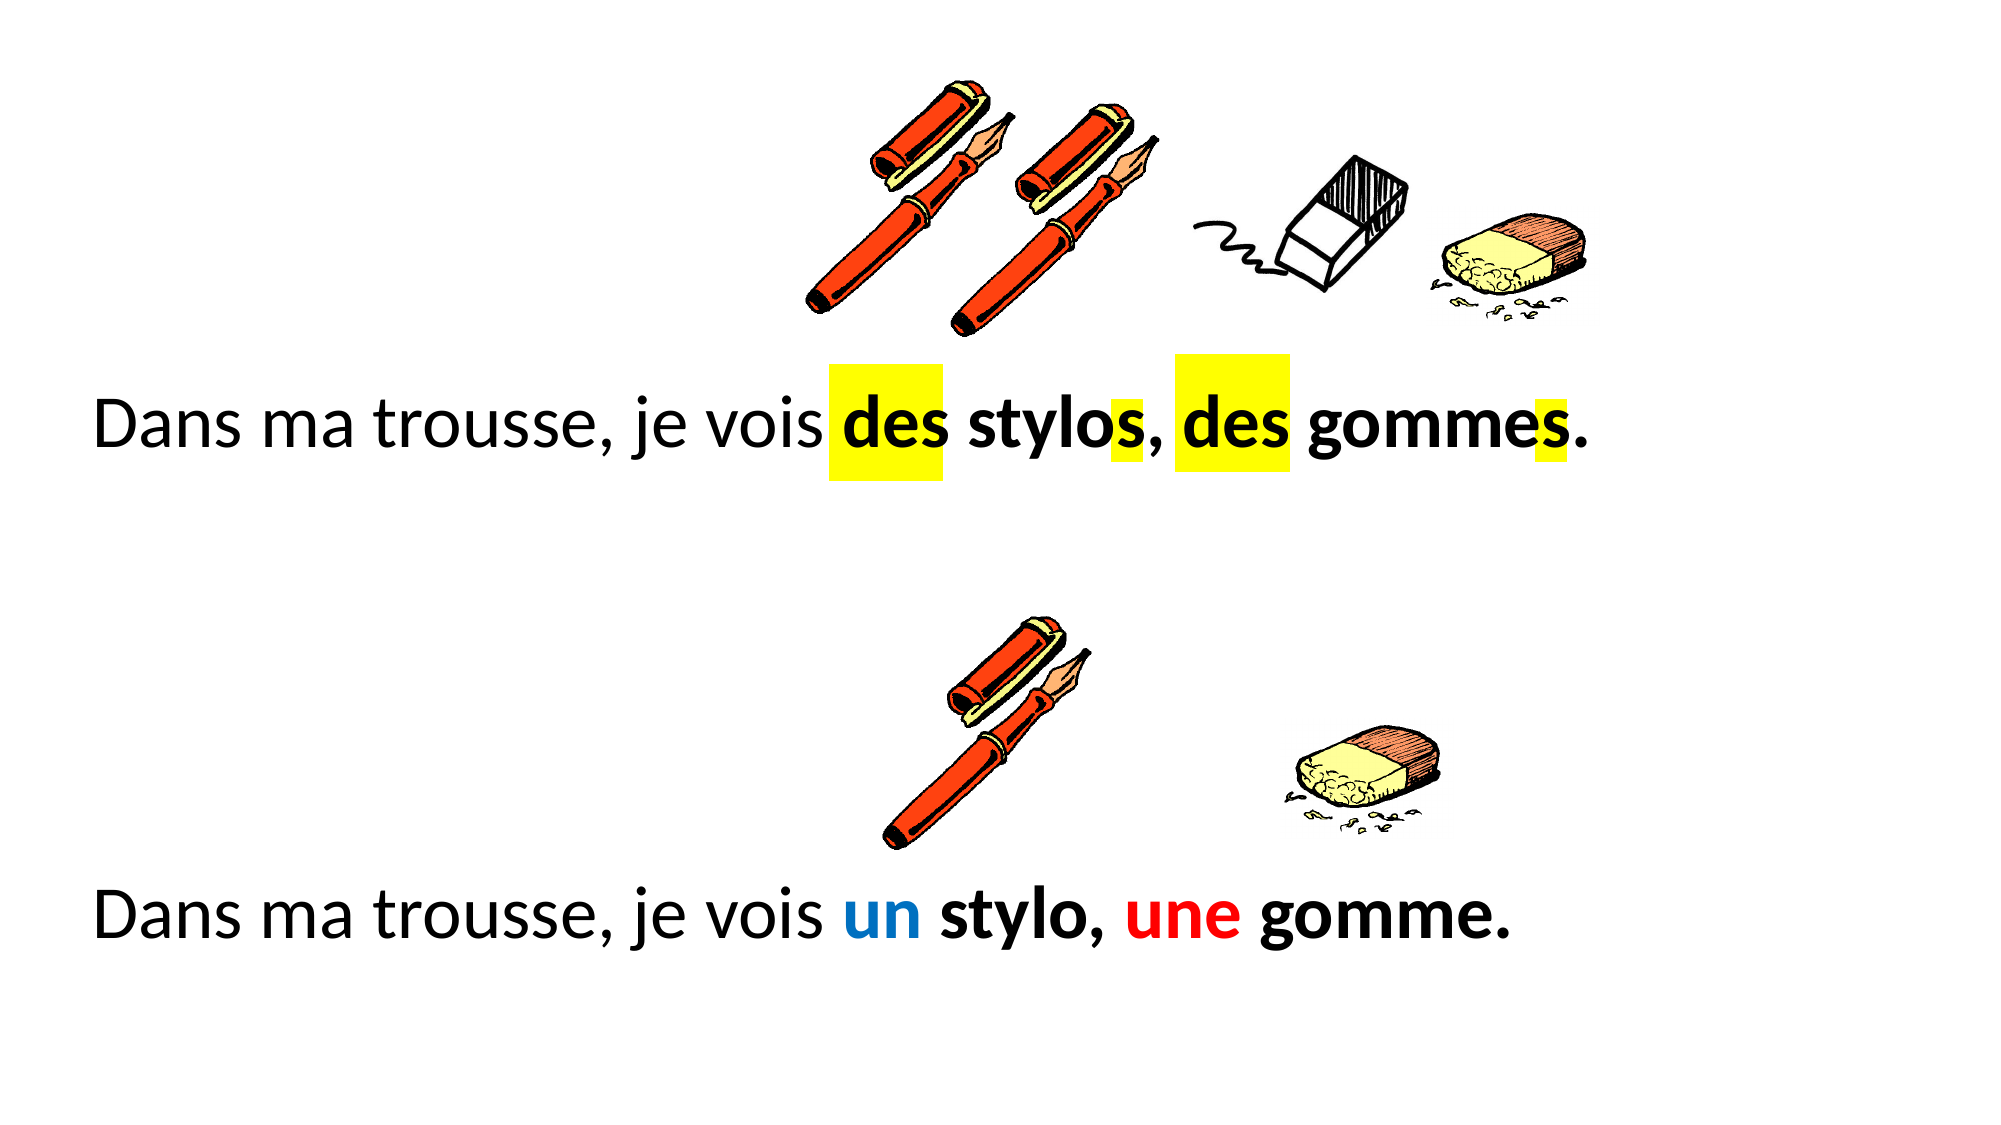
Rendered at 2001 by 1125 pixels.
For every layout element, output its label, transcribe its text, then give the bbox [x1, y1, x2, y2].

picture [1176, 132, 1600, 327]
text_box Dans ma trousse, je vois des stylos, des gommes. [77, 364, 1608, 470]
text_box [1175, 354, 1290, 364]
text_box Dans ma trousse, je vois un stylo, une gomme. [77, 855, 1530, 961]
picture [797, 72, 1168, 343]
text_box [829, 470, 943, 481]
picture [874, 608, 1100, 856]
picture [1280, 718, 1454, 839]
